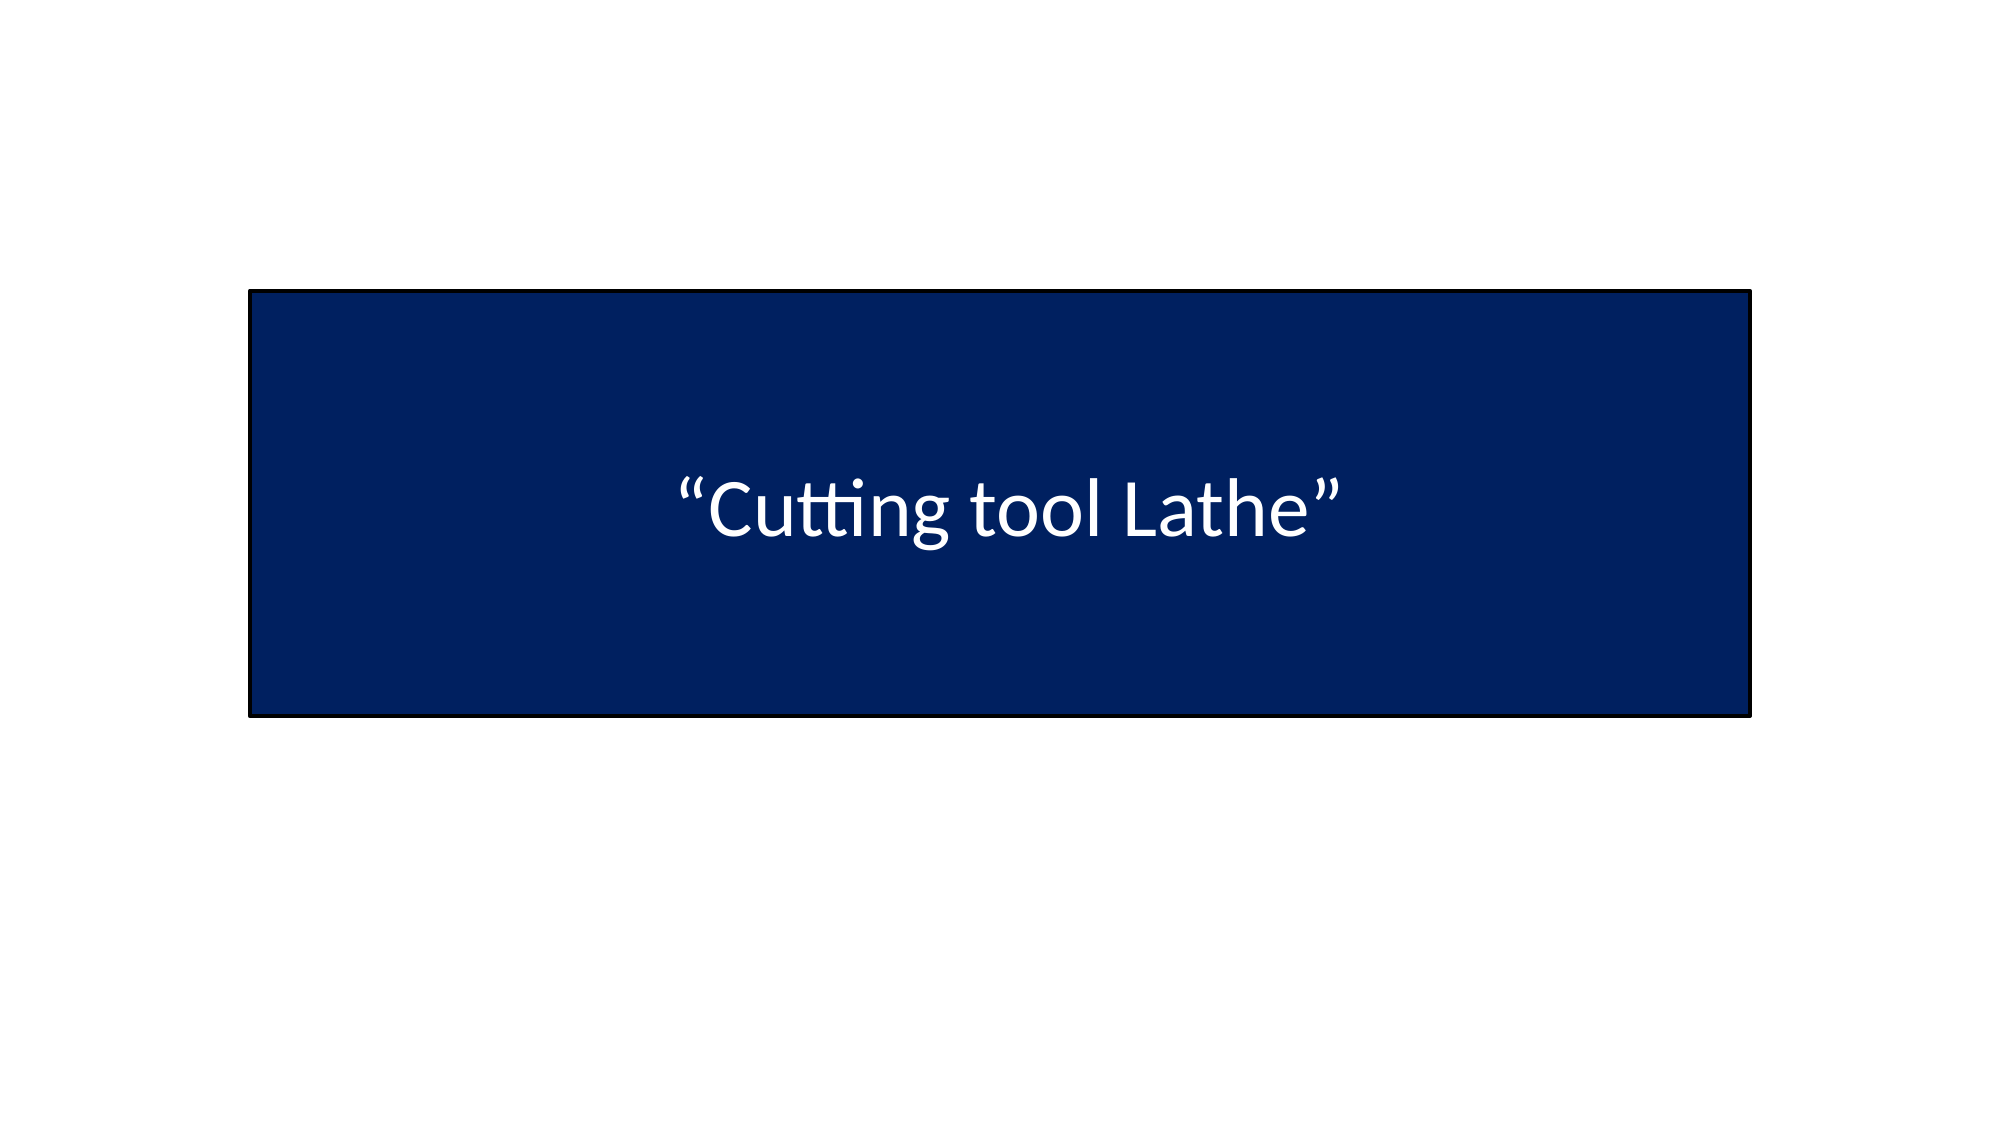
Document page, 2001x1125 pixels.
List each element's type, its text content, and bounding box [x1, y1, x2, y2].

text_box “Cutting tool Lathe” [248, 289, 1752, 718]
